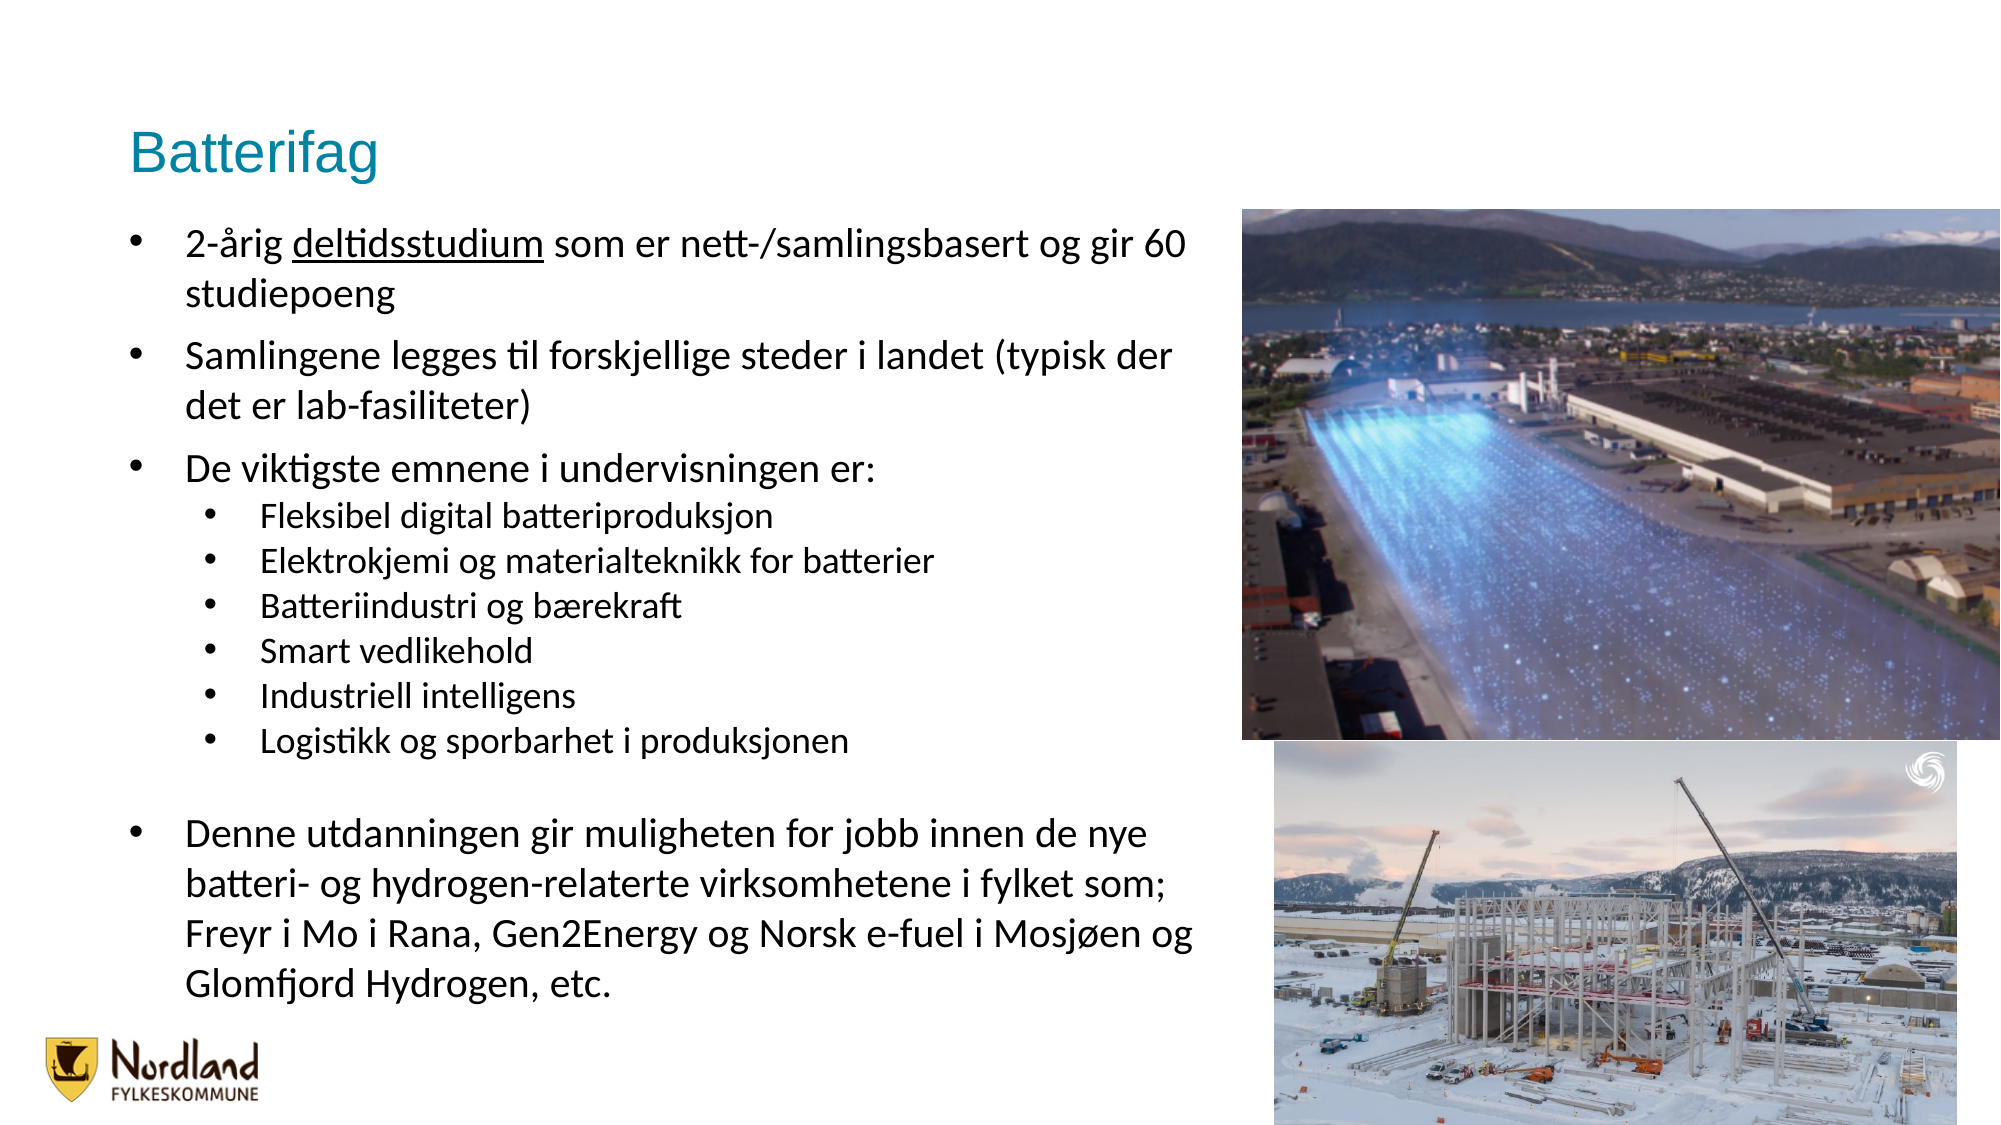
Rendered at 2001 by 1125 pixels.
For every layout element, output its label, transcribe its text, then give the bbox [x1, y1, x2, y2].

text_box 2-årig deltidsstudium som er nett-/samlingsbasert og gir 60 studiepoeng Samlingene legges til forskjellige steder i landet (typisk der det er lab-fasiliteter) De viktigste emnene i undervisningen er: Fleksibel digital batteriproduksjon Elektrokjemi og materialteknikk for batterier Batteriindustri og bærekraft Smart vedlikehold Industriell intelligens Logistikk og sporbarhet i produksjonen Denne utdanningen gir muligheten for jobb innen de nye batteri- og hydrogen-relaterte virksomhetene i fylket som; Freyr i Mo i Rana, Gen2Energy og Norsk e-fuel i Mosjøen og Glomfjord Hydrogen, etc. [114, 208, 1243, 1014]
picture [1242, 209, 2000, 1125]
picture [0, 893, 1071, 1125]
text_box Batterifag [114, 90, 1887, 208]
